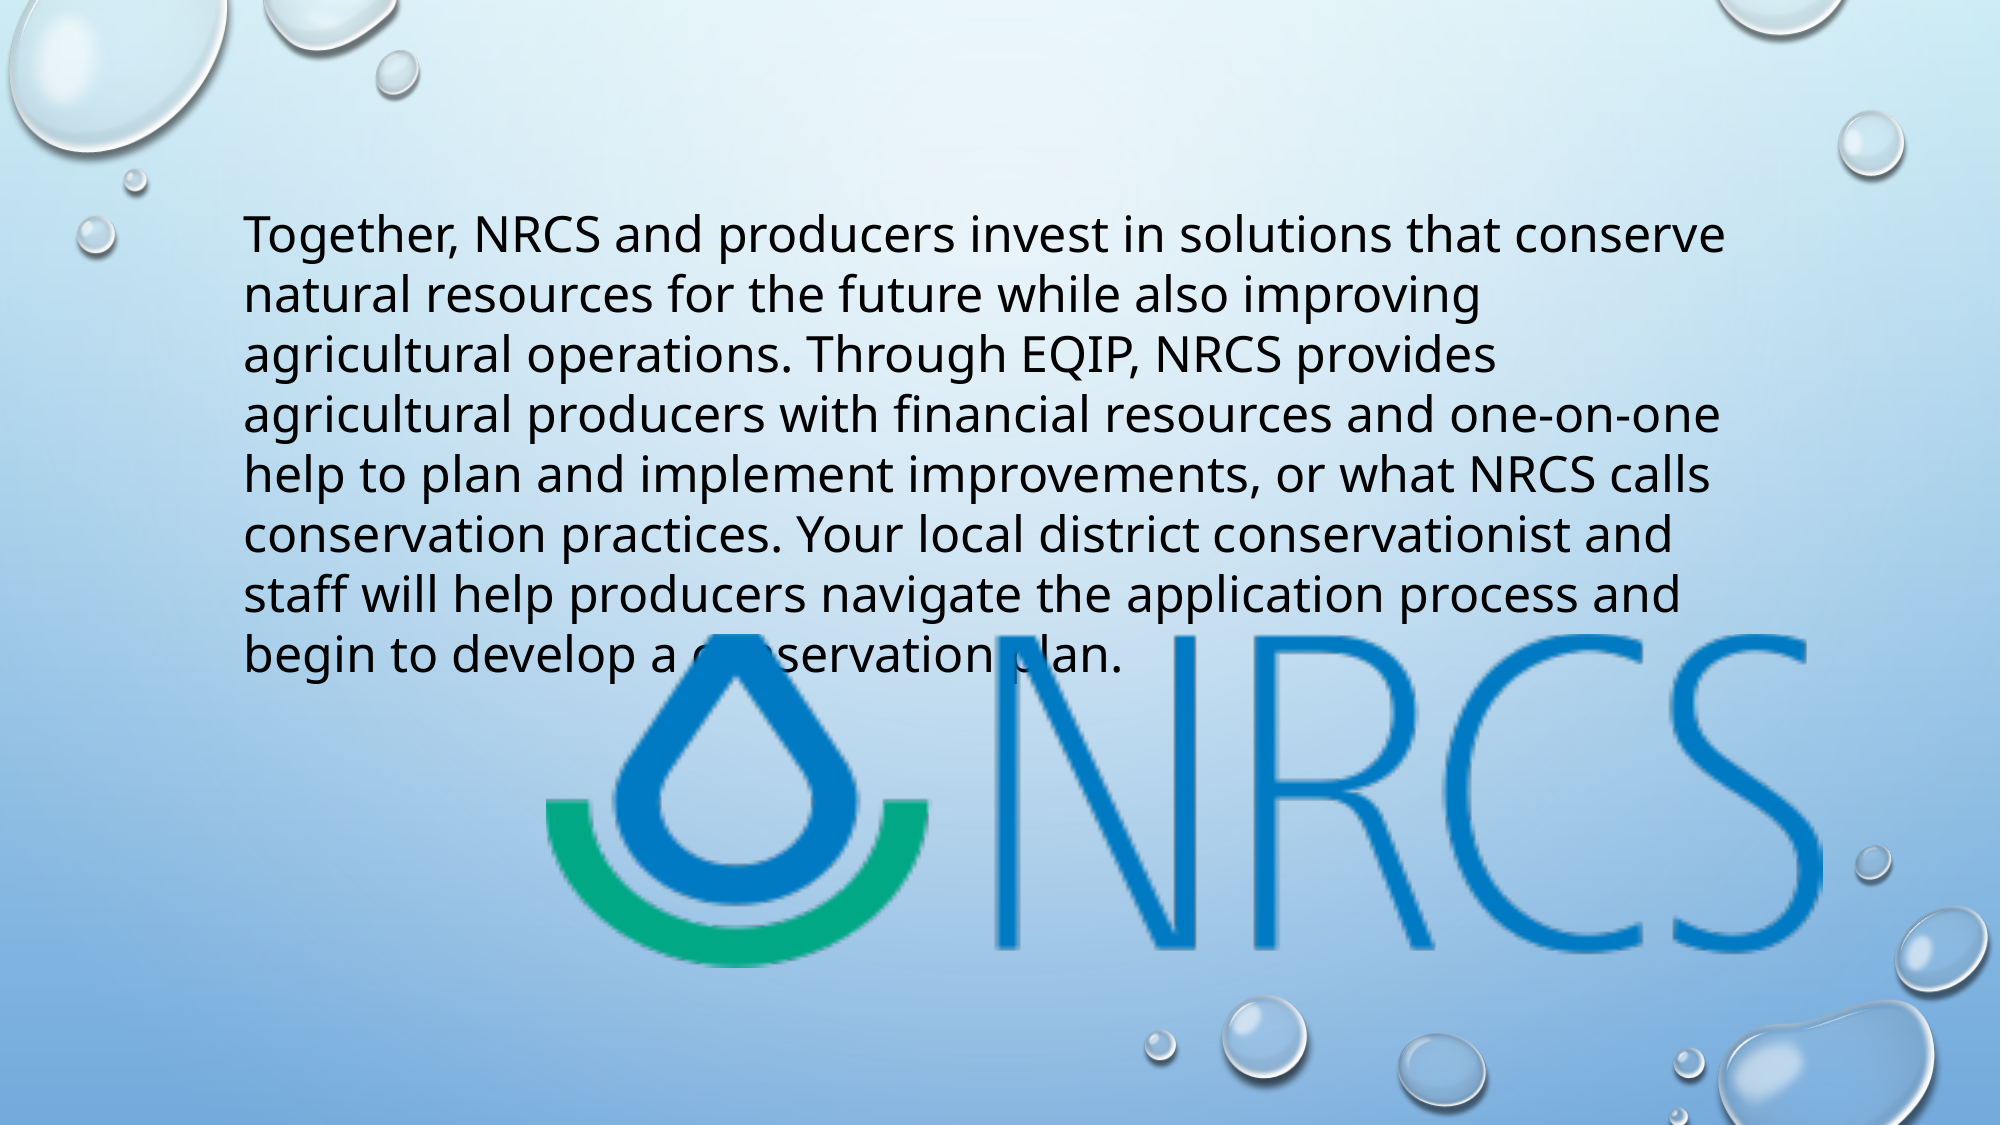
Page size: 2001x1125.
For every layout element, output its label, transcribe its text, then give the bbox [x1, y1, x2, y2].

text_box Together, NRCS and producers invest in solutions that conserve natural resources for the future while also improving agricultural operations. Through EQIP, NRCS provides agricultural producers with financial resources and one-on-one help to plan and implement improvements, or what NRCS calls conservation practices. Your local district conservationist and staff will help producers navigate the application process and begin to develop a conservation plan. [229, 195, 1771, 691]
picture [0, 0, 2000, 1125]
